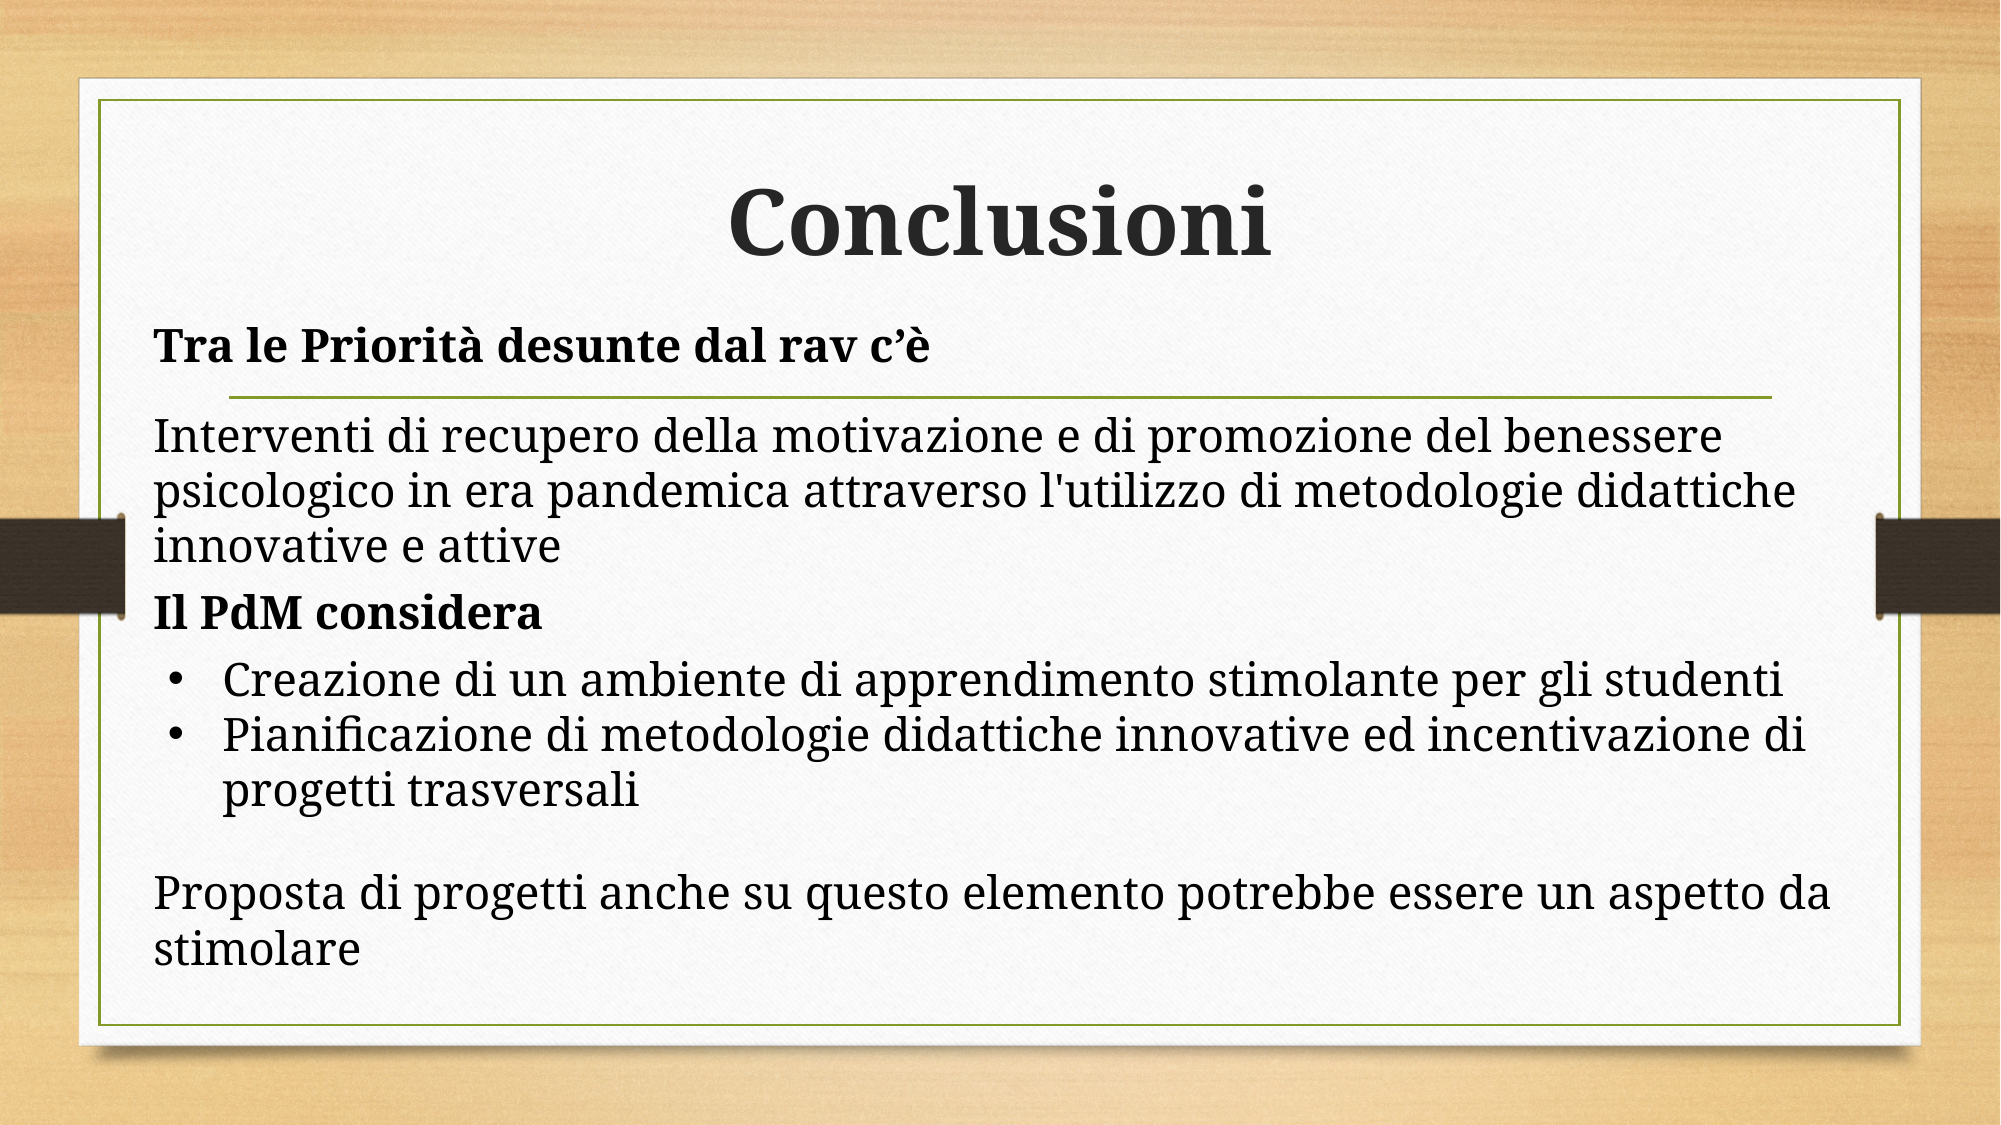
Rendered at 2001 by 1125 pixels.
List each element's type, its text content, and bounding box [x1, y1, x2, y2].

list Tra le Priorità desunte dal rav c’è Interventi di recupero della motivazione e di promozione del benessere psicologico in era pandemica attraverso l'utilizzo di metodologie didattiche innovative e attive Il PdM considera Creazione di un ambiente di apprendimento stimolante per gli studenti Pianificazione di metodologie didattiche innovative ed incentivazione di progetti trasversali Proposta di progetti anche su questo elemento potrebbe essere un aspetto da stimolare [138, 309, 1863, 993]
picture [0, 0, 2001, 1125]
title Conclusioni [212, 142, 1788, 295]
